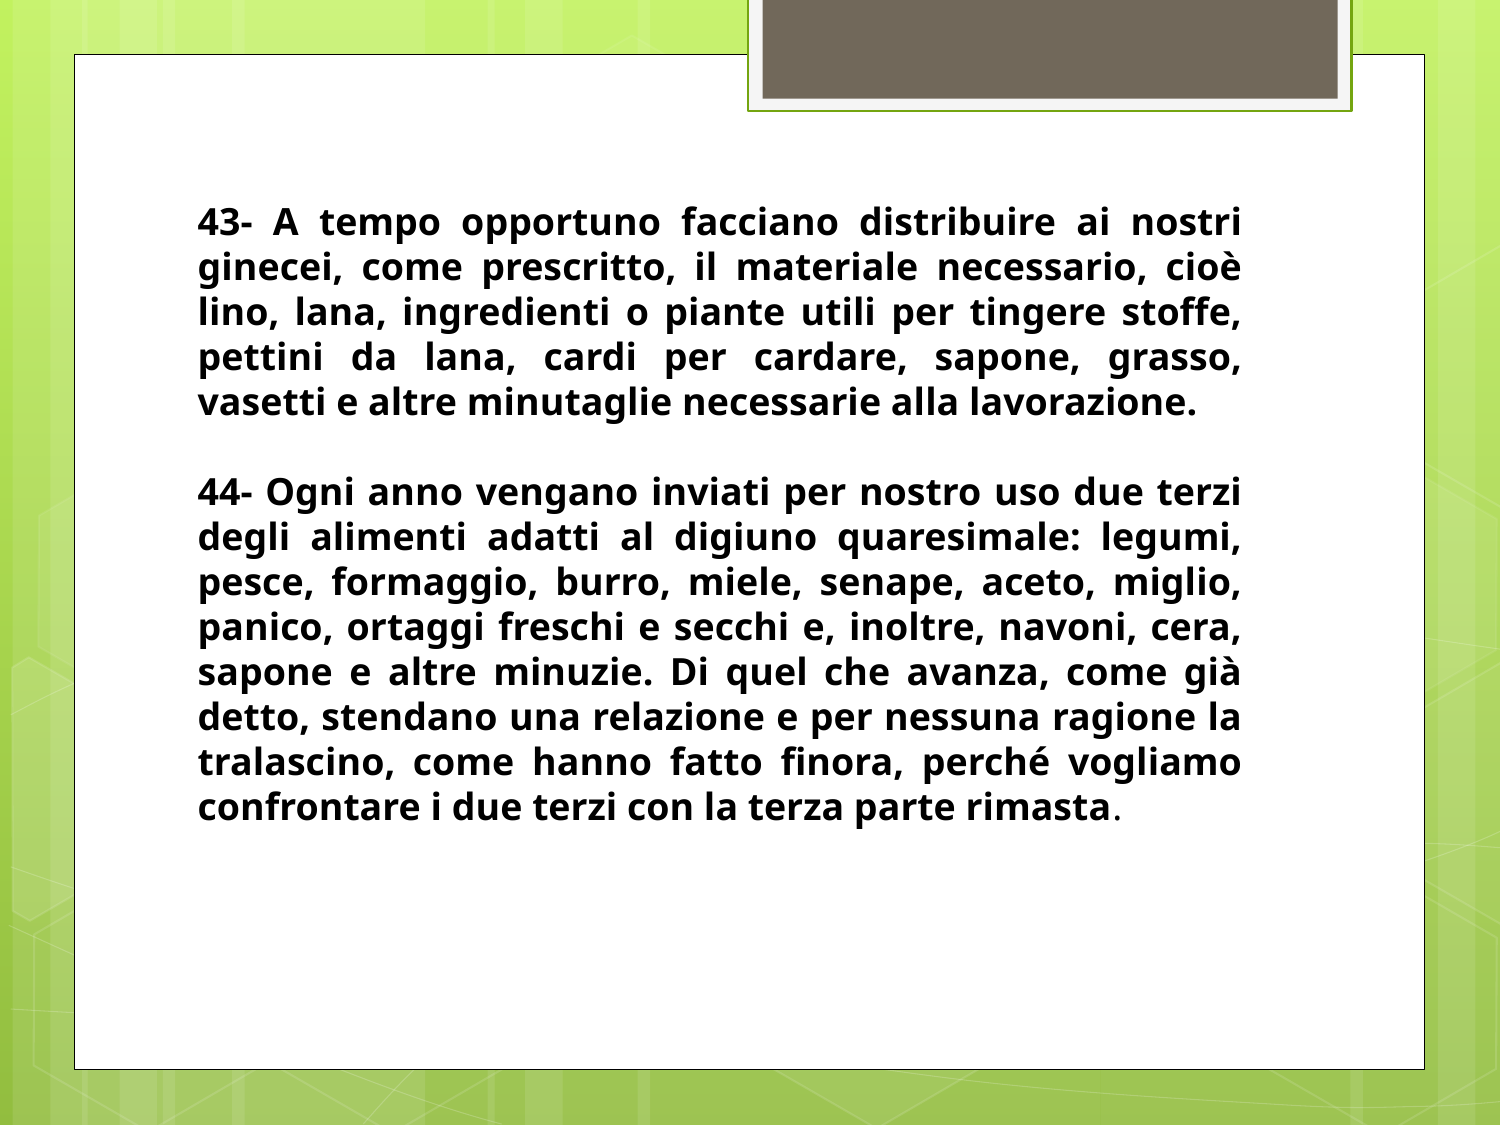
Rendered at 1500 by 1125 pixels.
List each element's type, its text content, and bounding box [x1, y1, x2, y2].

text_box 43- A tempo opportuno facciano distribuire ai nostri ginecei, come prescritto, il materiale necessario, cioè lino, lana, ingredienti o piante utili per tingere stoffe, pettini da lana, cardi per cardare, sapone, grasso, vasetti e altre minutaglie necessarie alla lavorazione. 44- Ogni anno vengano inviati per nostro uso due terzi degli alimenti adatti al digiuno quaresimale: legumi, pesce, formaggio, burro, miele, senape, aceto, miglio, panico, ortaggi freschi e secchi e, inoltre, navoni, cera, sapone e altre minuzie. Di quel che avanza, come già detto, stendano una relazione e per nessuna ragione la tralascino, come hanno fatto finora, perché vogliamo confrontare i due terzi con la terza parte rimasta. [182, 100, 1258, 836]
